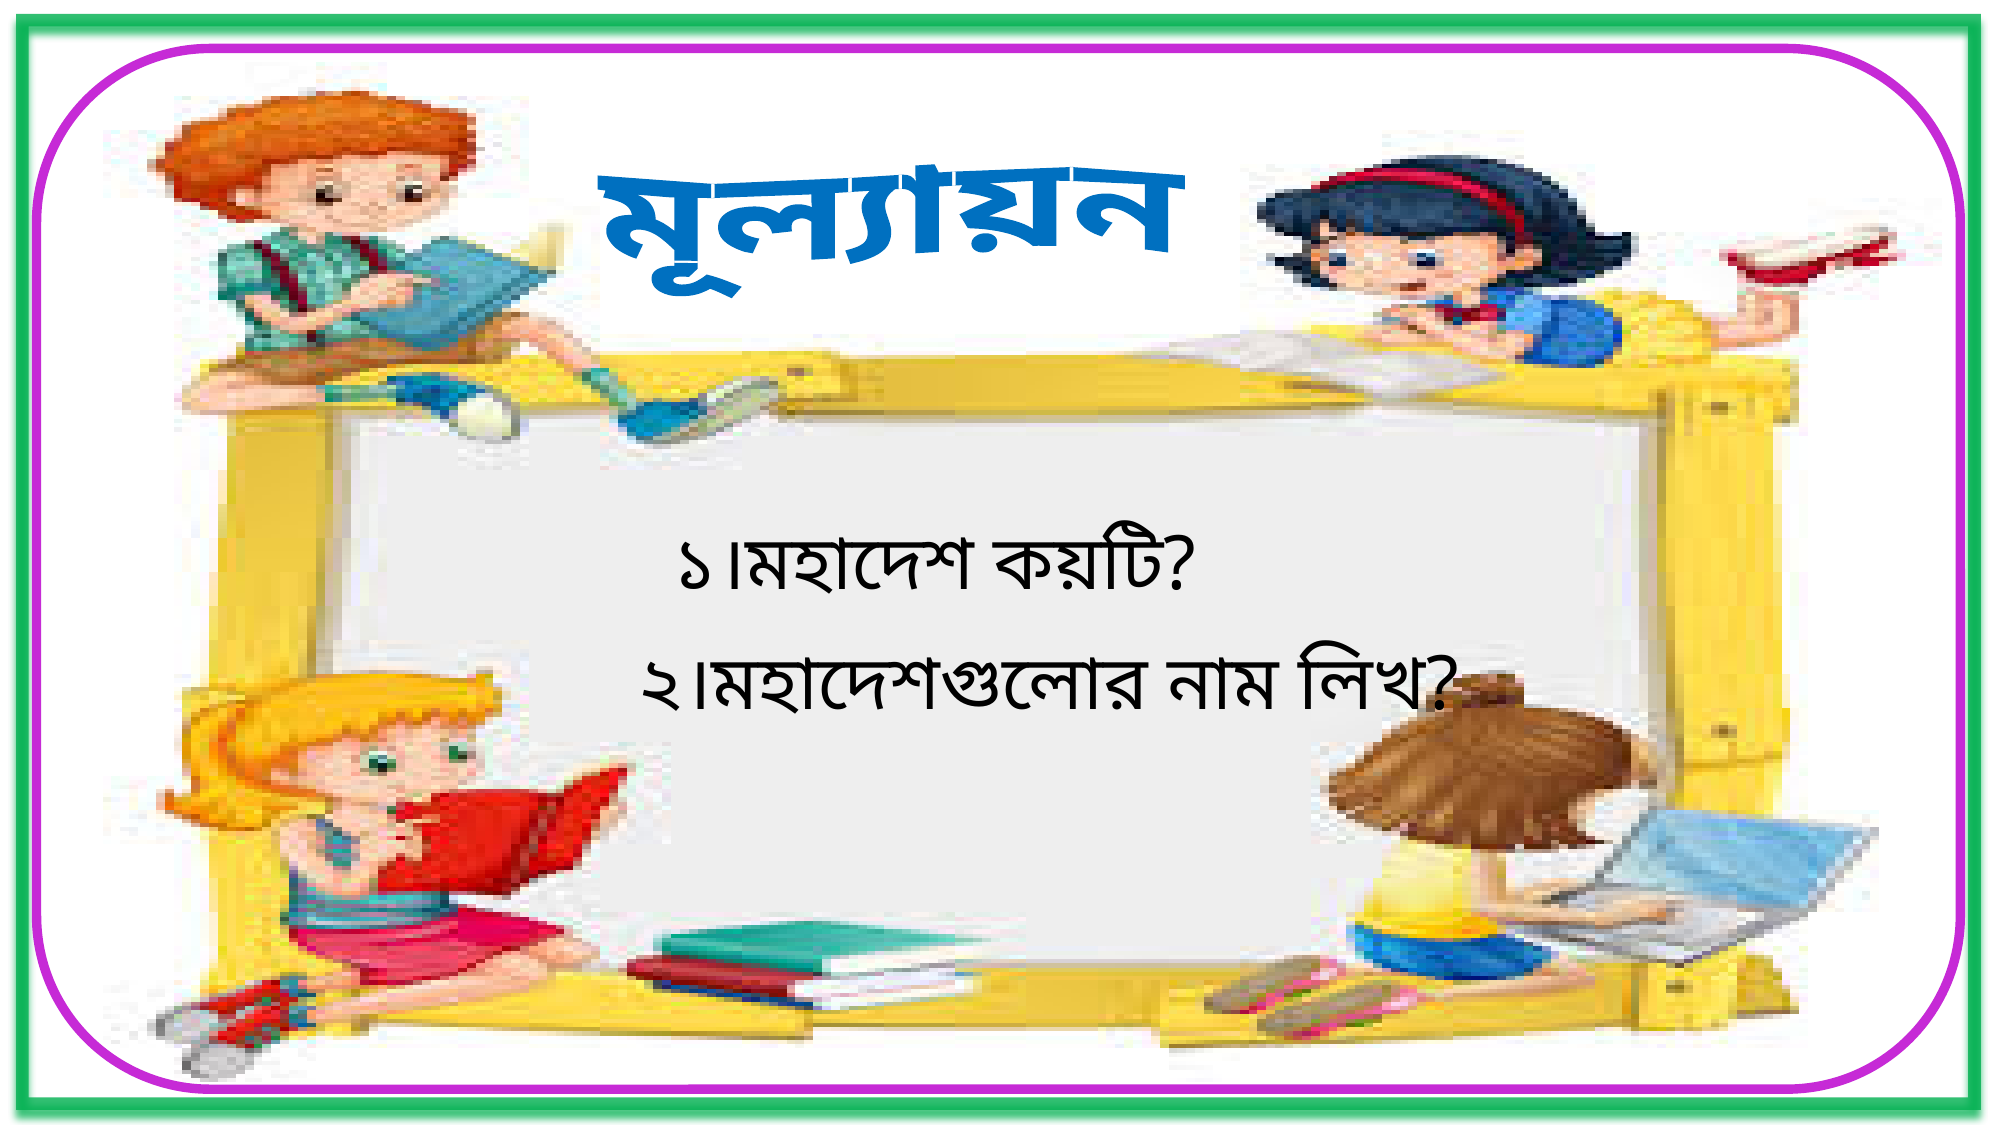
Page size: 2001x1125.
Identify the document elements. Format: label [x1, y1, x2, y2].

text_box [22, 20, 1975, 1104]
